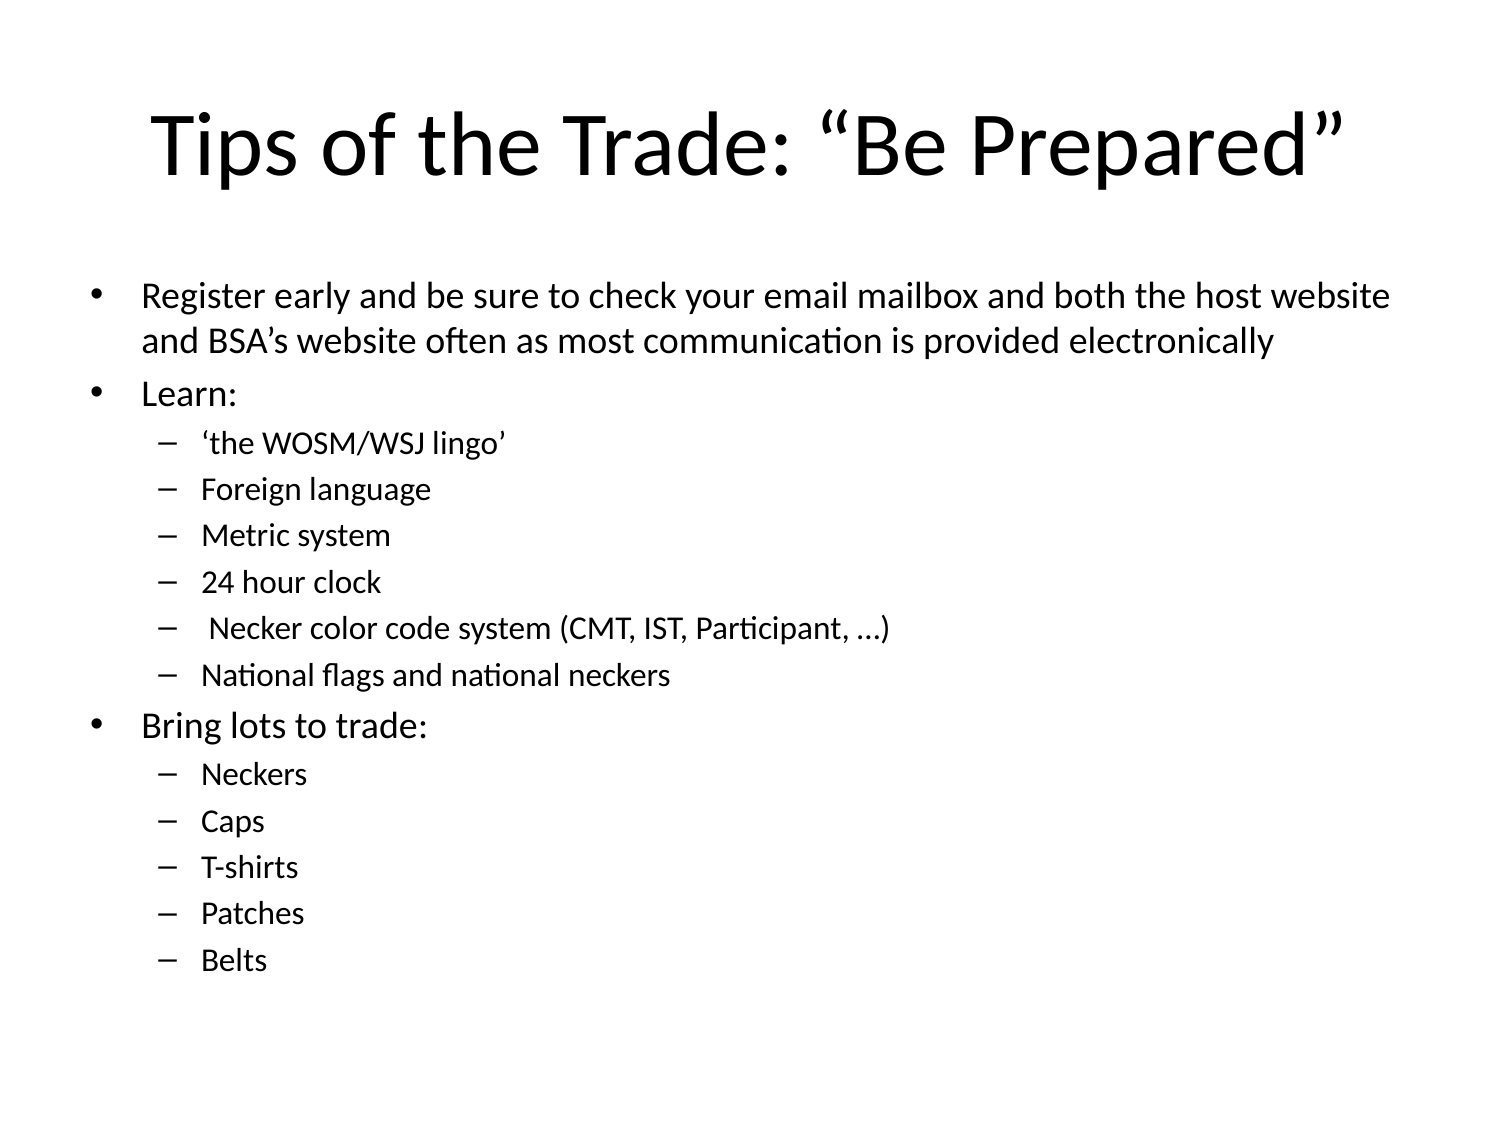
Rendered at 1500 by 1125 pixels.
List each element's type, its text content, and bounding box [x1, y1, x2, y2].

title Tips of the Trade: “Be Prepared” [75, 45, 1425, 233]
list Register early and be sure to check your email mailbox and both the host website and BSA’s website often as most communication is provided electronically Learn: ‘the WOSM/WSJ lingo’ Foreign language Metric system 24 hour clock Necker color code system (CMT, IST, Participant, …) National flags and national neckers Bring lots to trade: Neckers Caps T-shirts Patches Belts [75, 262, 1425, 1005]
